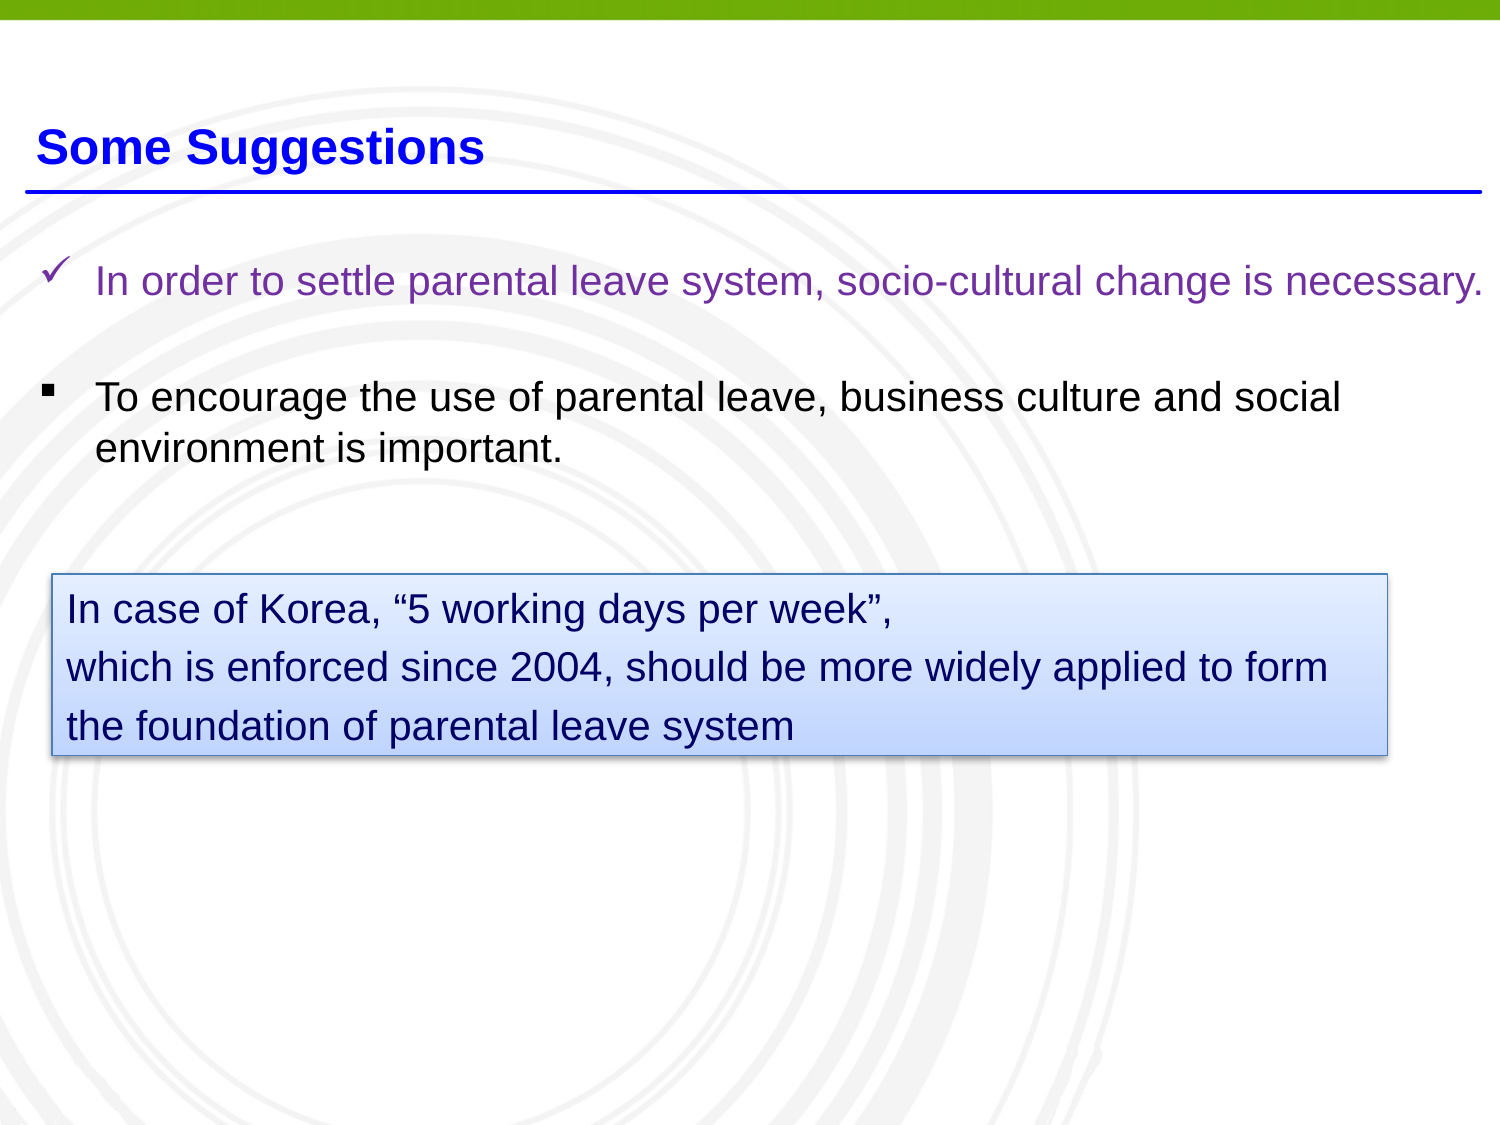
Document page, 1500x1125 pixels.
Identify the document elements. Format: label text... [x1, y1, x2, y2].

text_box Some Suggestions [21, 101, 1371, 188]
list In order to settle parental leave system, socio-cultural change is necessary. To encourage the use of parental leave, business culture and social environment is important. [23, 245, 1500, 540]
text_box In case of Korea, “5 working days per week”, which is enforced since 2004, should be more widely applied to form the foundation of parental leave system [51, 573, 1388, 756]
picture [0, 0, 1500, 1125]
